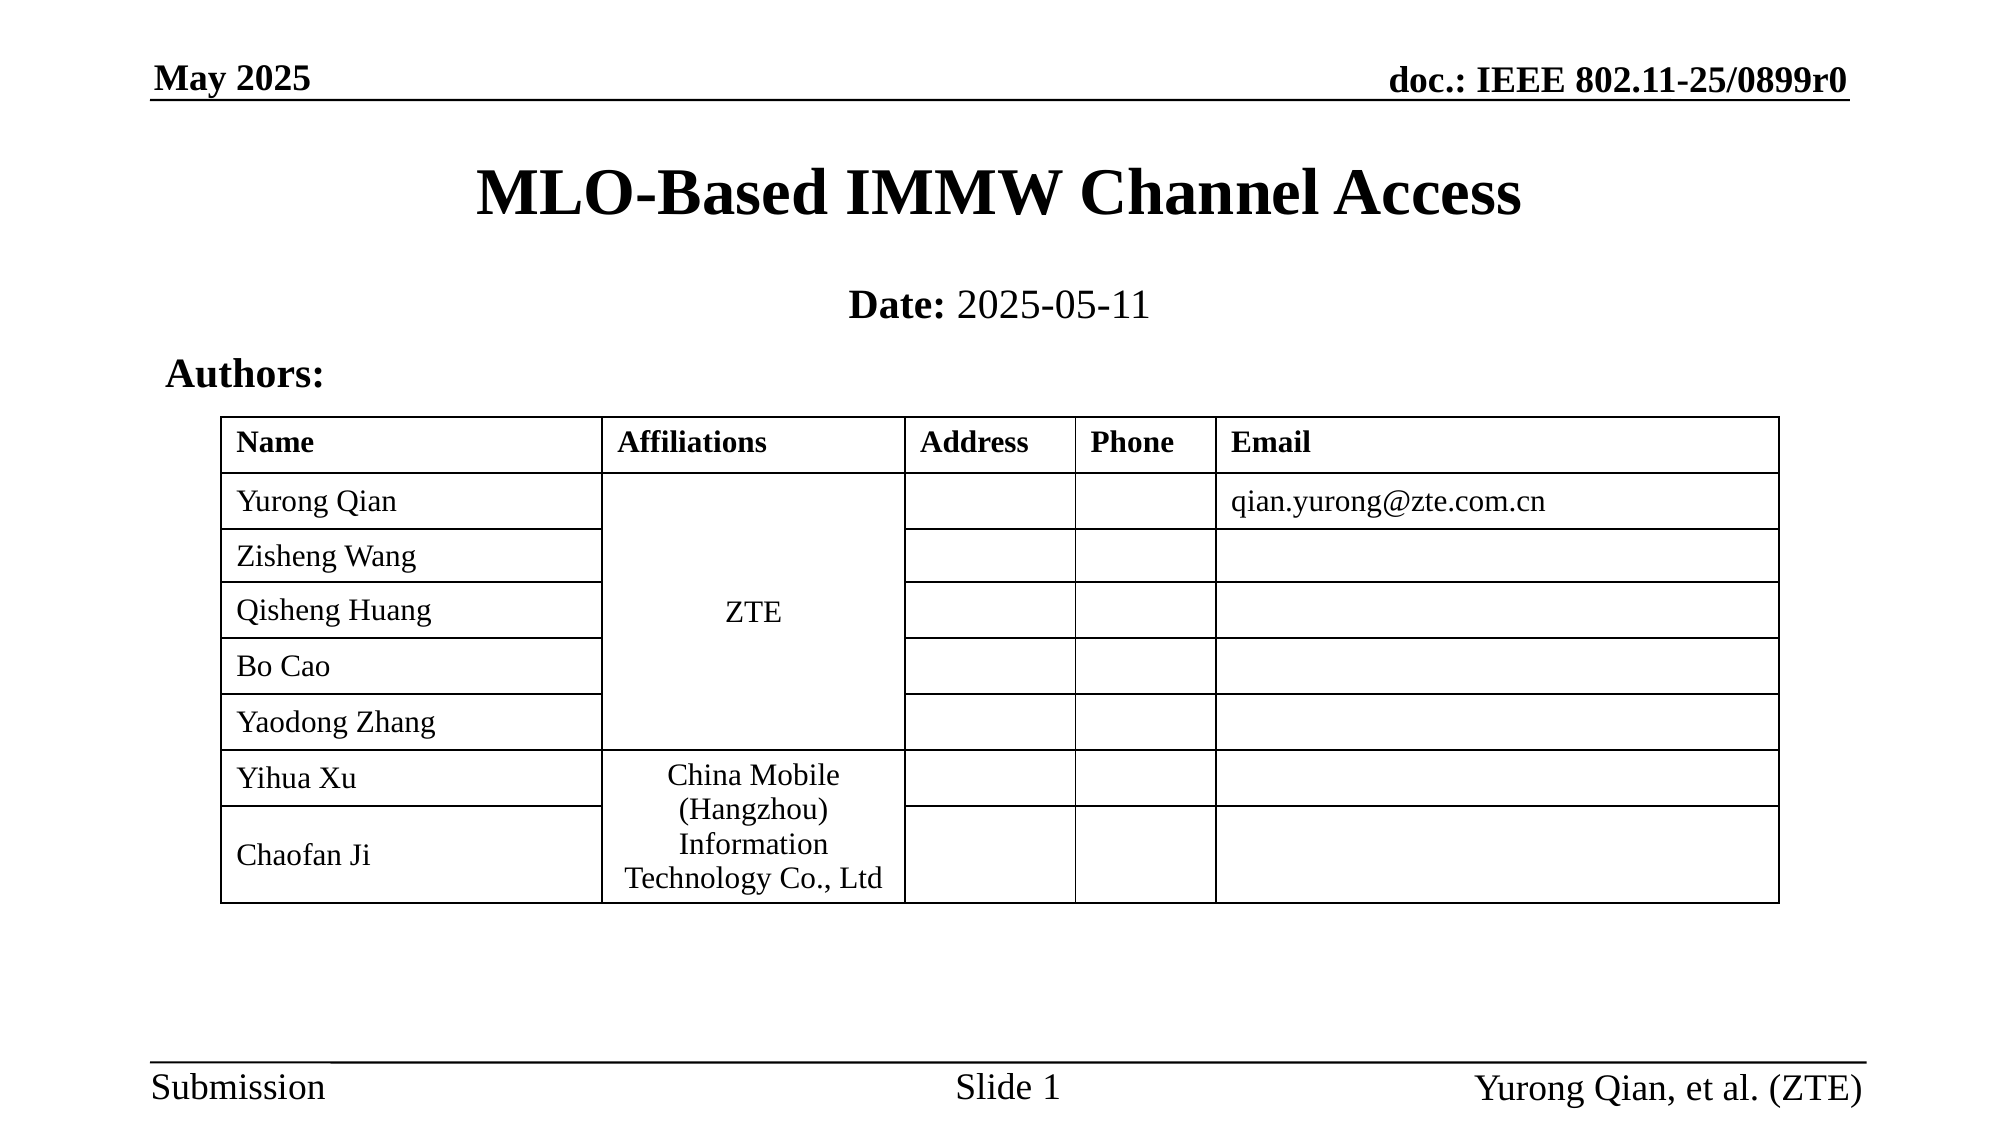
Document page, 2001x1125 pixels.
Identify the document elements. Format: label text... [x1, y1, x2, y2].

table_cell [1076, 583, 1215, 637]
text_box Authors: [149, 338, 388, 402]
table_cell [1076, 474, 1215, 528]
table_cell China Mobile (Hangzhou) Information Technology Co., Ltd [603, 751, 904, 902]
table_cell [1217, 751, 1778, 805]
table_cell [906, 751, 1075, 805]
table_cell [906, 474, 1075, 528]
table_cell [906, 583, 1075, 637]
table_cell [1217, 530, 1778, 581]
table_cell Bo Cao [222, 639, 601, 693]
text_box MLO-Based IMMW Channel Access [150, 112, 1850, 263]
table_cell Yurong Qian [222, 474, 601, 528]
footer Yurong Qian, et al. (ZTE) [1425, 1062, 1864, 1109]
list Date: 2025-05-11 [362, 269, 1638, 333]
table_cell Yaodong Zhang [222, 695, 601, 749]
table_cell [1217, 807, 1778, 902]
table_cell [1076, 751, 1215, 805]
table_cell [906, 530, 1075, 581]
table_cell ZTE [603, 474, 904, 749]
table_cell [906, 807, 1075, 902]
table_cell [1076, 639, 1215, 693]
table_cell [1076, 807, 1215, 902]
table_cell Yihua Xu [222, 751, 601, 805]
table_header Email [1217, 418, 1778, 472]
table_cell [906, 695, 1075, 749]
table_cell Chaofan Ji [222, 807, 601, 902]
table_cell [1217, 639, 1778, 693]
table_cell Qisheng Huang [222, 583, 601, 637]
table_cell [1076, 530, 1215, 581]
table_header Address [906, 418, 1075, 472]
table_cell [1217, 695, 1778, 749]
table_cell qian.yurong@zte.com.cn [1217, 474, 1778, 528]
table_header Name [222, 418, 601, 472]
slide_number Slide [942, 1061, 1075, 1108]
table_header Phone [1076, 418, 1215, 472]
table_header Affiliations [603, 418, 904, 472]
table_cell [906, 639, 1075, 693]
table_cell [1217, 583, 1778, 637]
table_cell Zisheng Wang [222, 530, 601, 581]
table_cell [1076, 695, 1215, 749]
